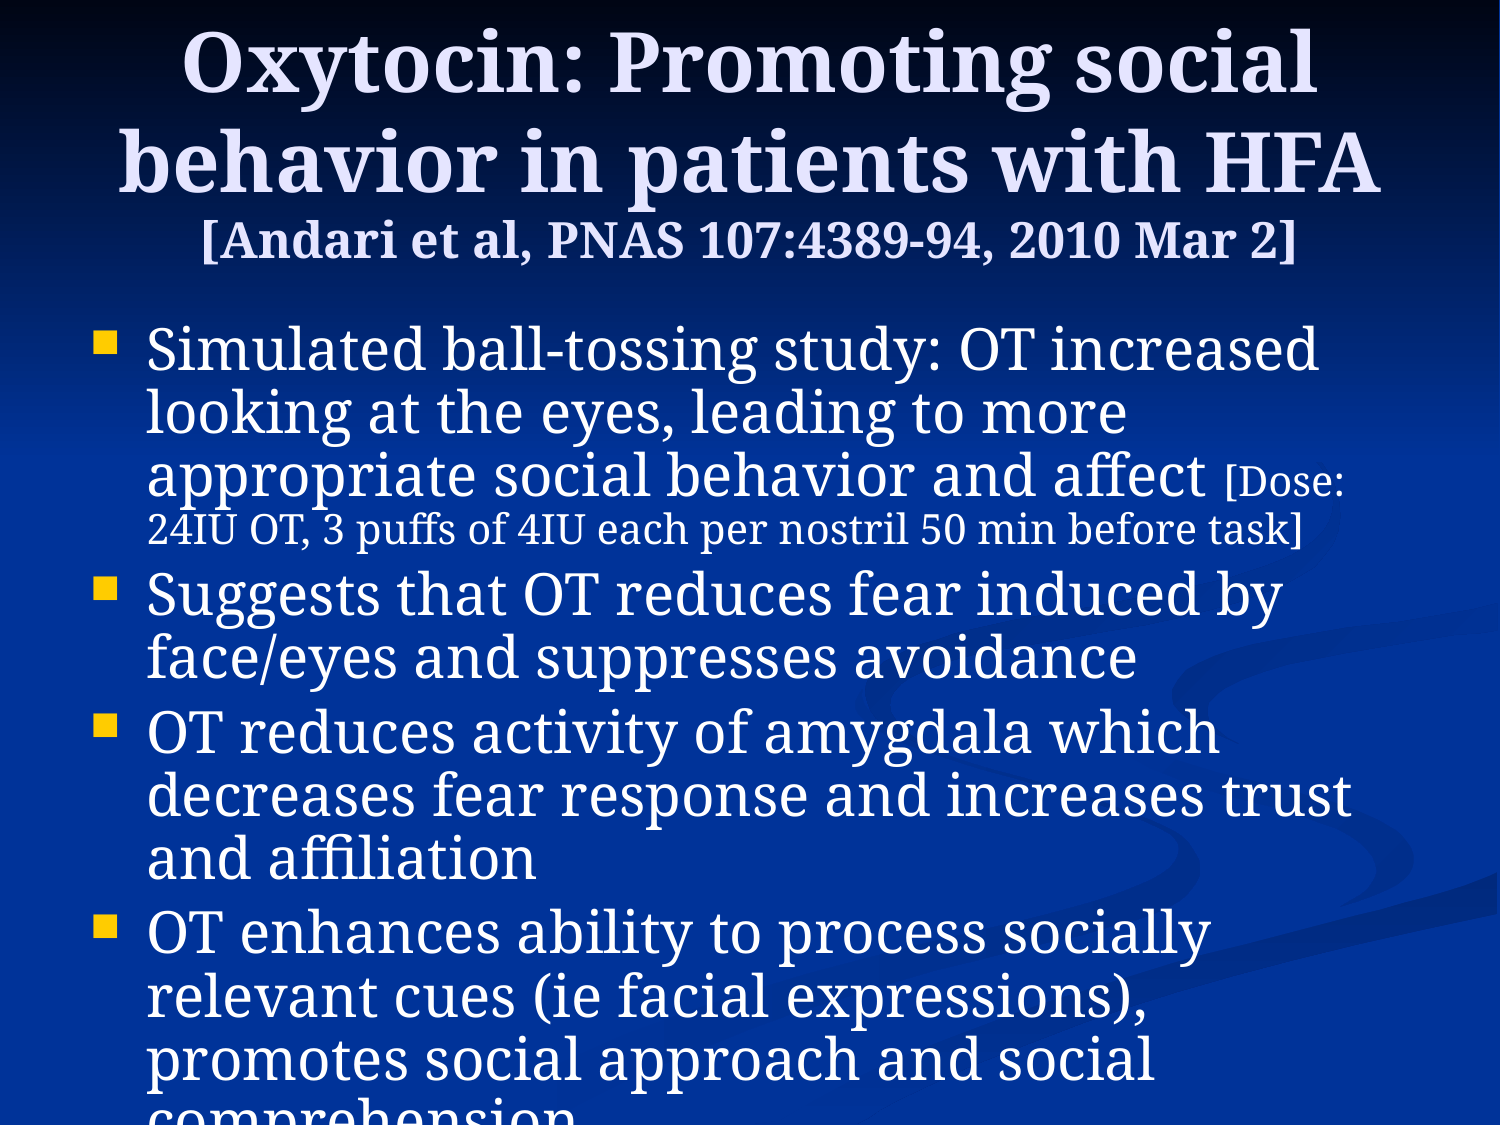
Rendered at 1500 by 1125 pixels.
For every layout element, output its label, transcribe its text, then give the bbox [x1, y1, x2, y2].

title Oxytocin: Promoting social behavior in patients with HFA [Andari et al, PNAS 107:4389-94, 2010 Mar 2] [75, 45, 1425, 233]
list Simulated ball-tossing study: OT increased looking at the eyes, leading to more appropriate social behavior and affect [Dose: 24IU OT, 3 puffs of 4IU each per nostril 50 min before task] Suggests that OT reduces fear induced by face/eyes and suppresses avoidance OT reduces activity of amygdala which decreases fear response and increases trust and affiliation OT enhances ability to process socially relevant cues (ie facial expressions), promotes social approach and social comprehension. [75, 312, 1425, 1055]
